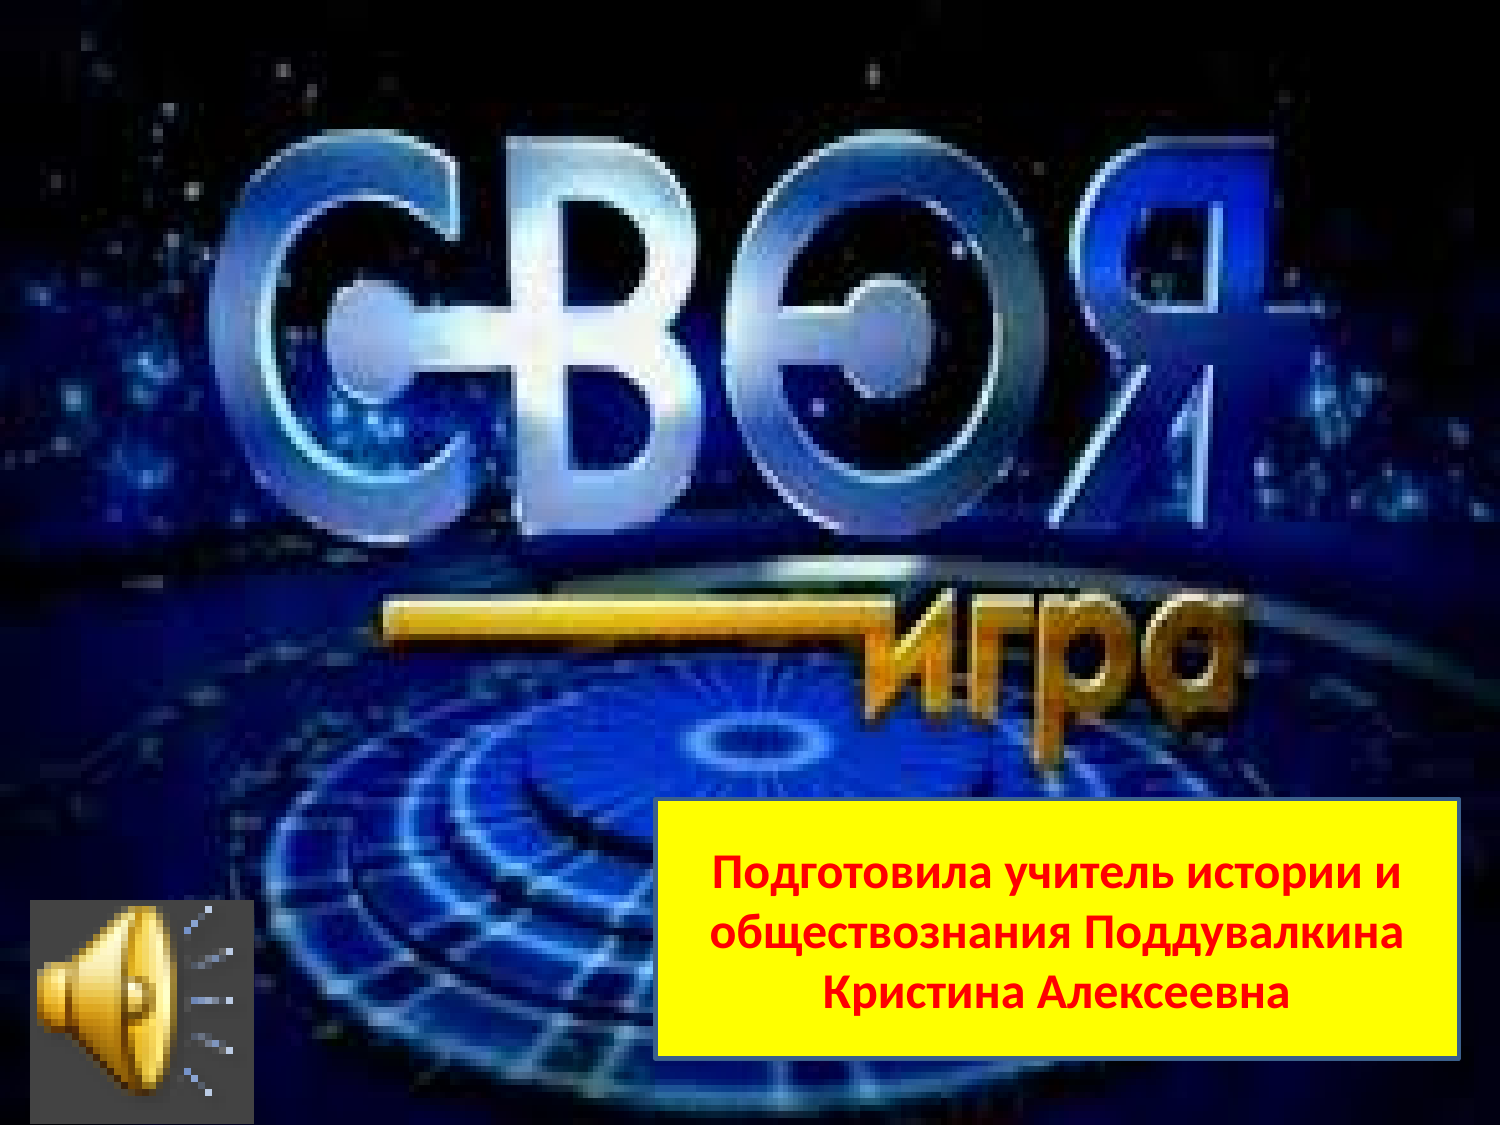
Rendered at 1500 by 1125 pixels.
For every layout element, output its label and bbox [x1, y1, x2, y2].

list [29, 898, 256, 1125]
picture [0, 0, 1500, 1125]
